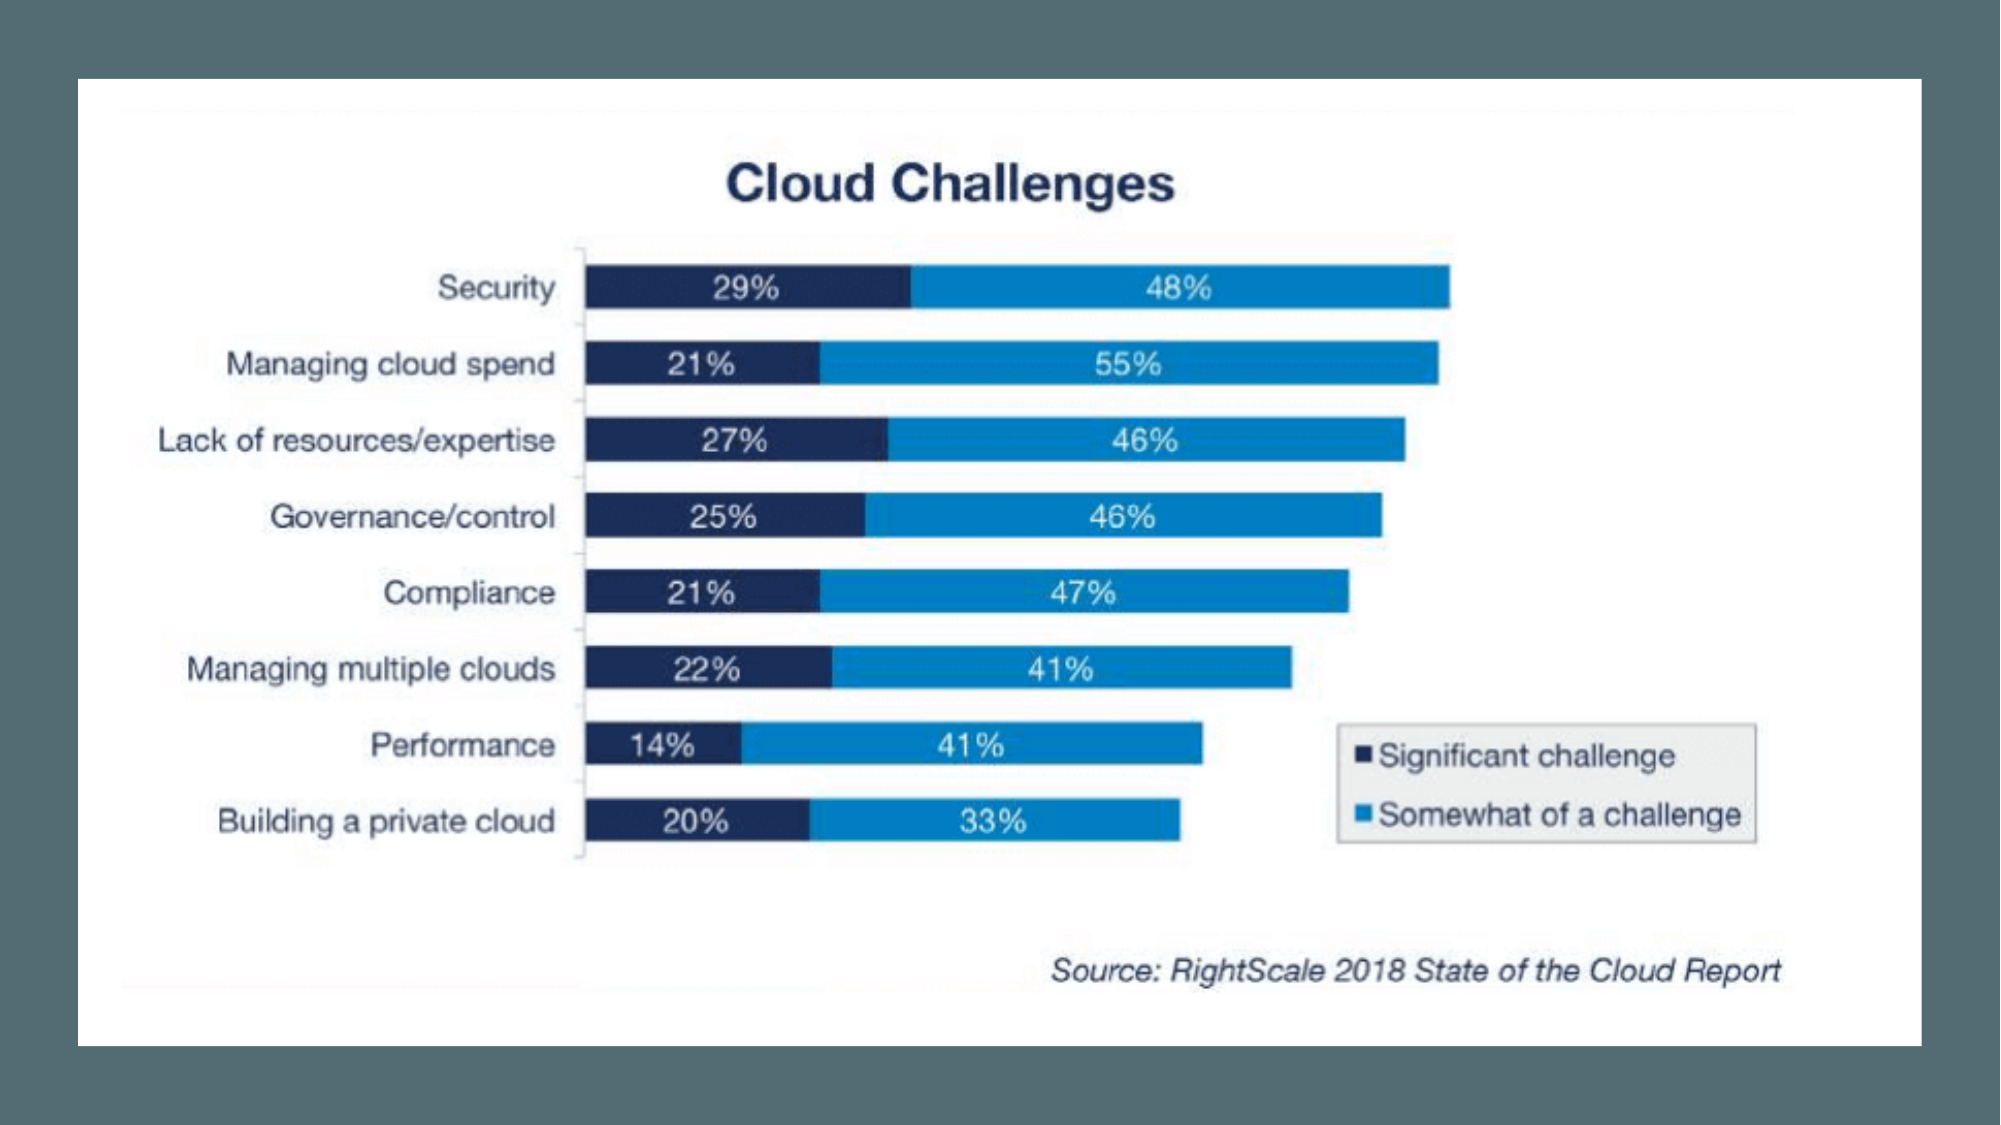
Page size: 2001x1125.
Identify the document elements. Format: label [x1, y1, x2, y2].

text_box [0, 0, 2000, 1125]
list [121, 105, 1879, 1020]
text_box [77, 78, 1923, 1047]
